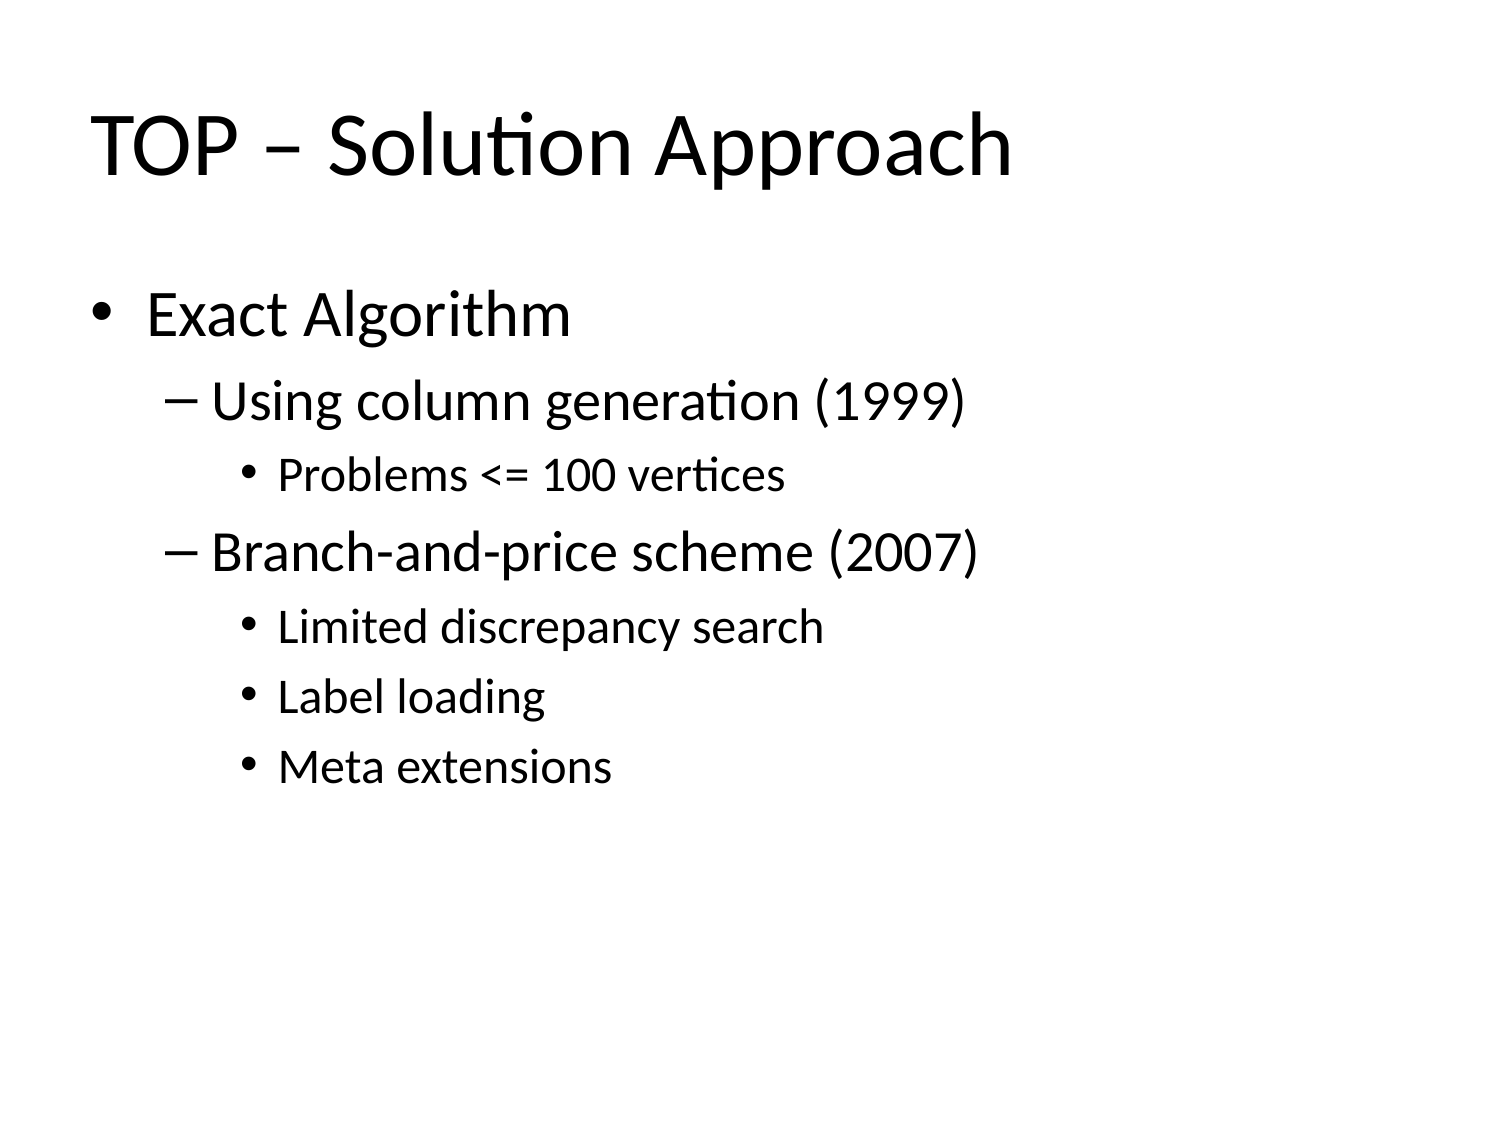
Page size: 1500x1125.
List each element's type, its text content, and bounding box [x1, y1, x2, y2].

list Exact Algorithm Using column generation (1999) Problems <= 100 vertices Branch-and-price scheme (2007) Limited discrepancy search Label loading Meta extensions [75, 262, 1425, 1005]
title TOP – Solution Approach [75, 45, 1425, 233]
